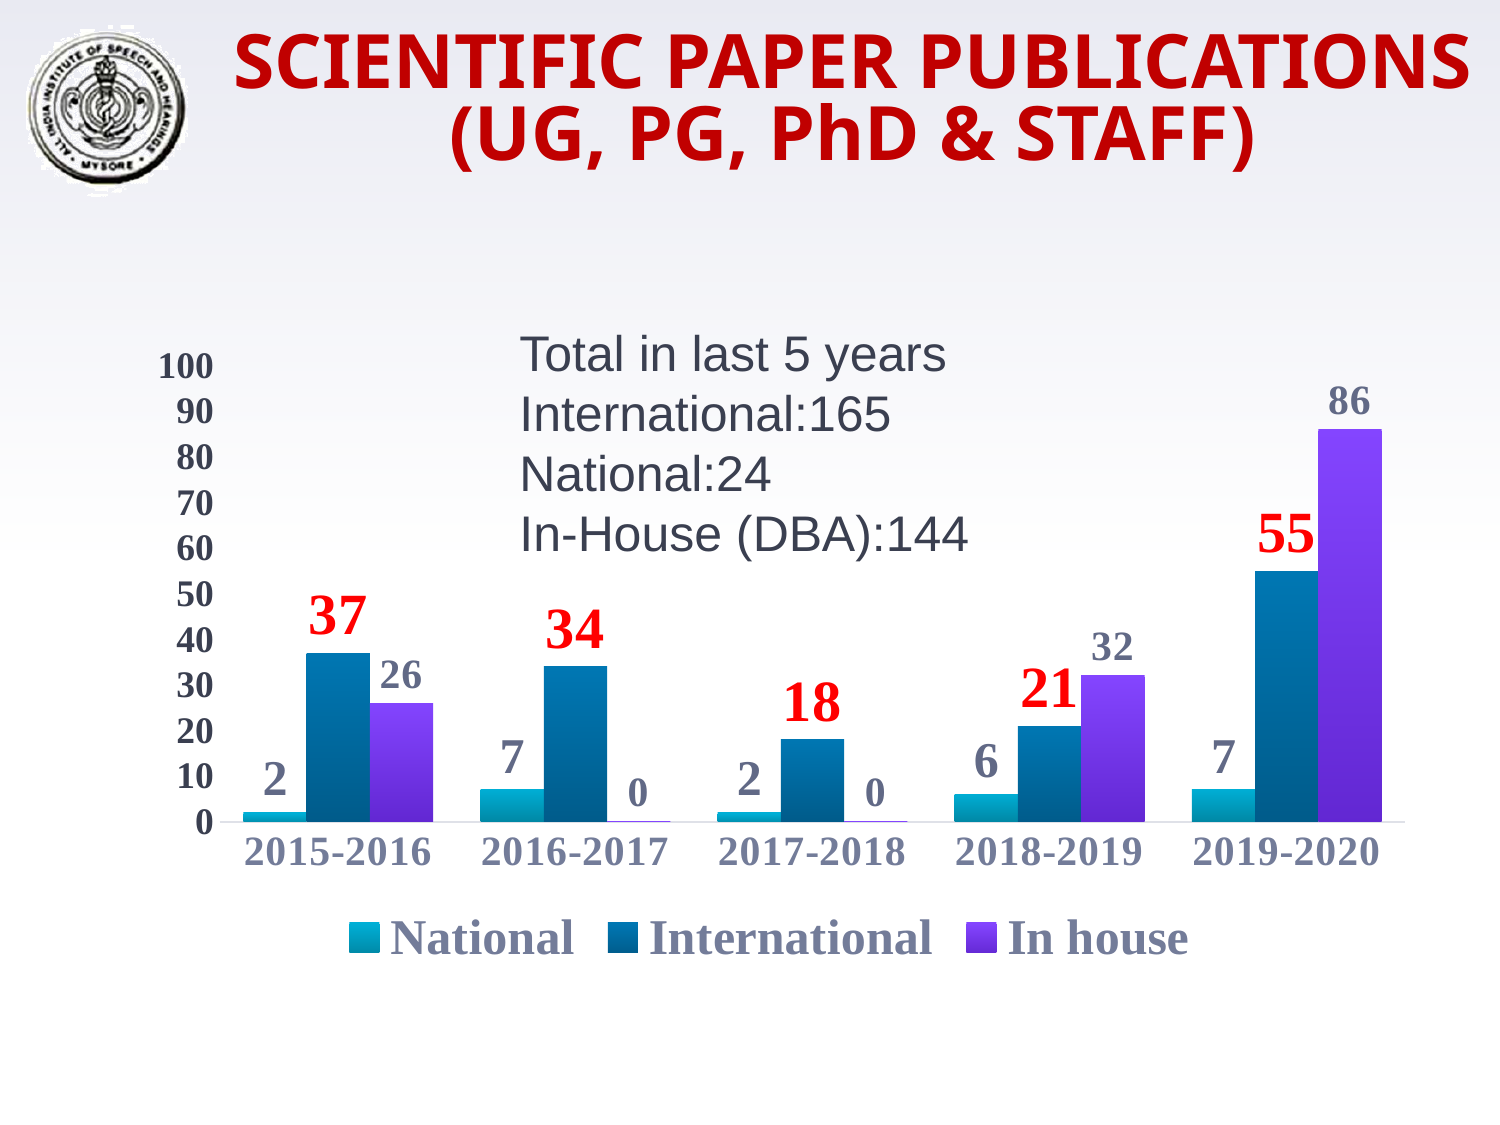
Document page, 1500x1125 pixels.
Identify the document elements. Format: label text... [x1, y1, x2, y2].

chart [102, 253, 1436, 977]
title SCIENTIFIC PAPER PUBLICATIONS (UG, PG, PhD & STAFF) [206, 30, 1500, 122]
picture [0, 0, 211, 211]
